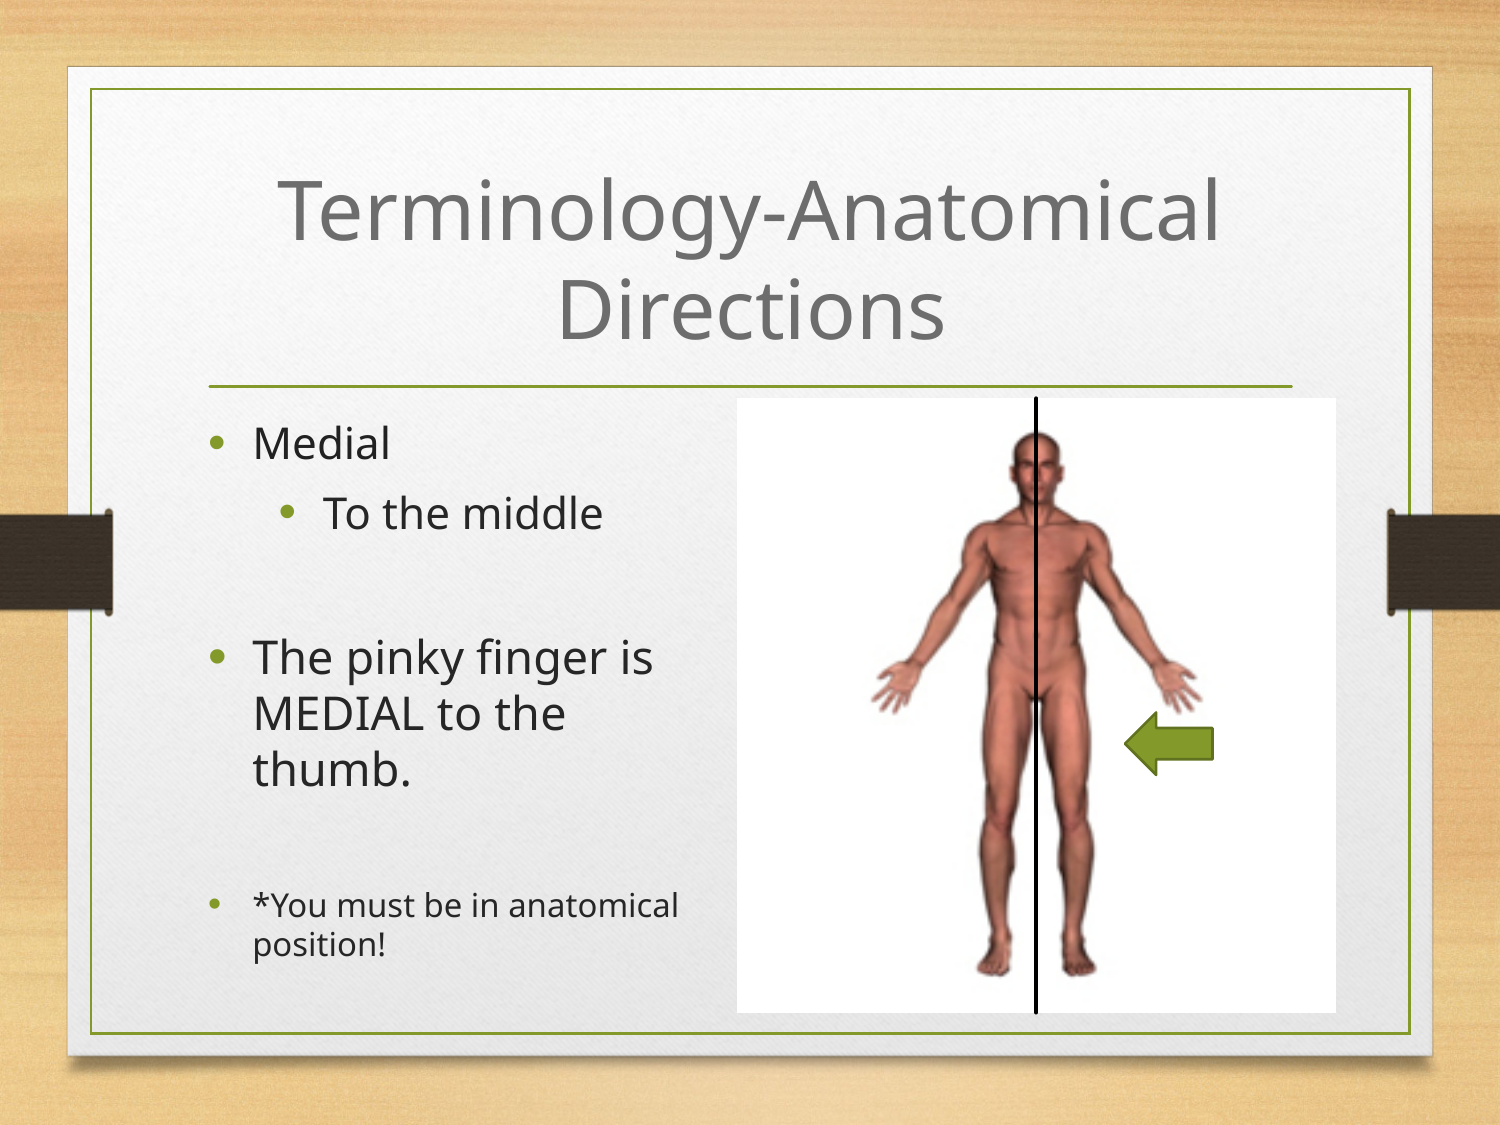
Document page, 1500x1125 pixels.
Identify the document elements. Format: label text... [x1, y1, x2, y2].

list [737, 398, 1035, 1013]
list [1037, 398, 1336, 1013]
list Medial To the middle The pinky finger is MEDIAL to the thumb. *You must be in anatomical position! [193, 408, 737, 974]
picture [0, 0, 1500, 1125]
title Terminology-Anatomical Directions [193, 150, 1309, 365]
